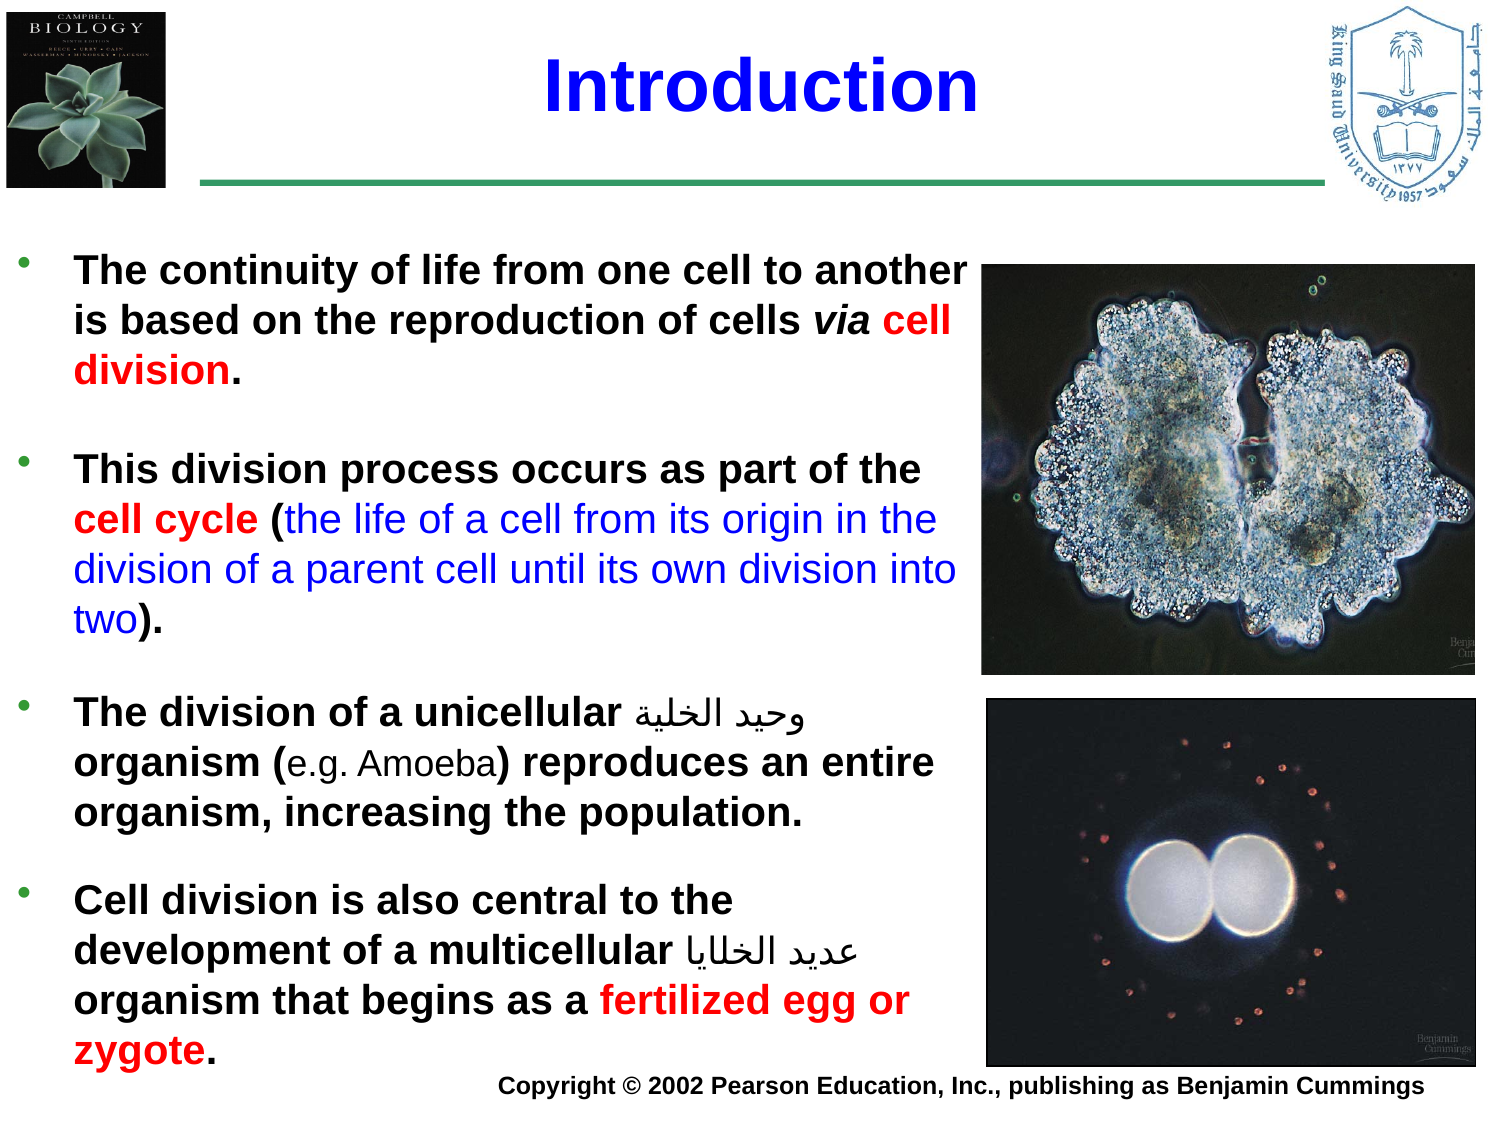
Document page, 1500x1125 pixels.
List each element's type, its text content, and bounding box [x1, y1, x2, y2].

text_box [5, 0, 1488, 209]
text_box Copyright © 2002 Pearson Education, Inc., publishing as Benjamin Cummings [462, 1062, 1463, 1125]
picture [987, 699, 1476, 1066]
list The continuity of life from one cell to another is based on the reproduction of cells via cell division. This division process occurs as part of the cell cycle (the life of a cell from its origin in the division of a parent cell until its own division into two). The division of a unicellular وحيد الخلية organism (e.g. Amoeba) reproduces an entire organism, increasing the population. Cell division is also central to the development of a multicellular عديد الخلايا organism that begins as a fertilized egg or zygote. [2, 234, 990, 1081]
picture [980, 264, 1476, 676]
